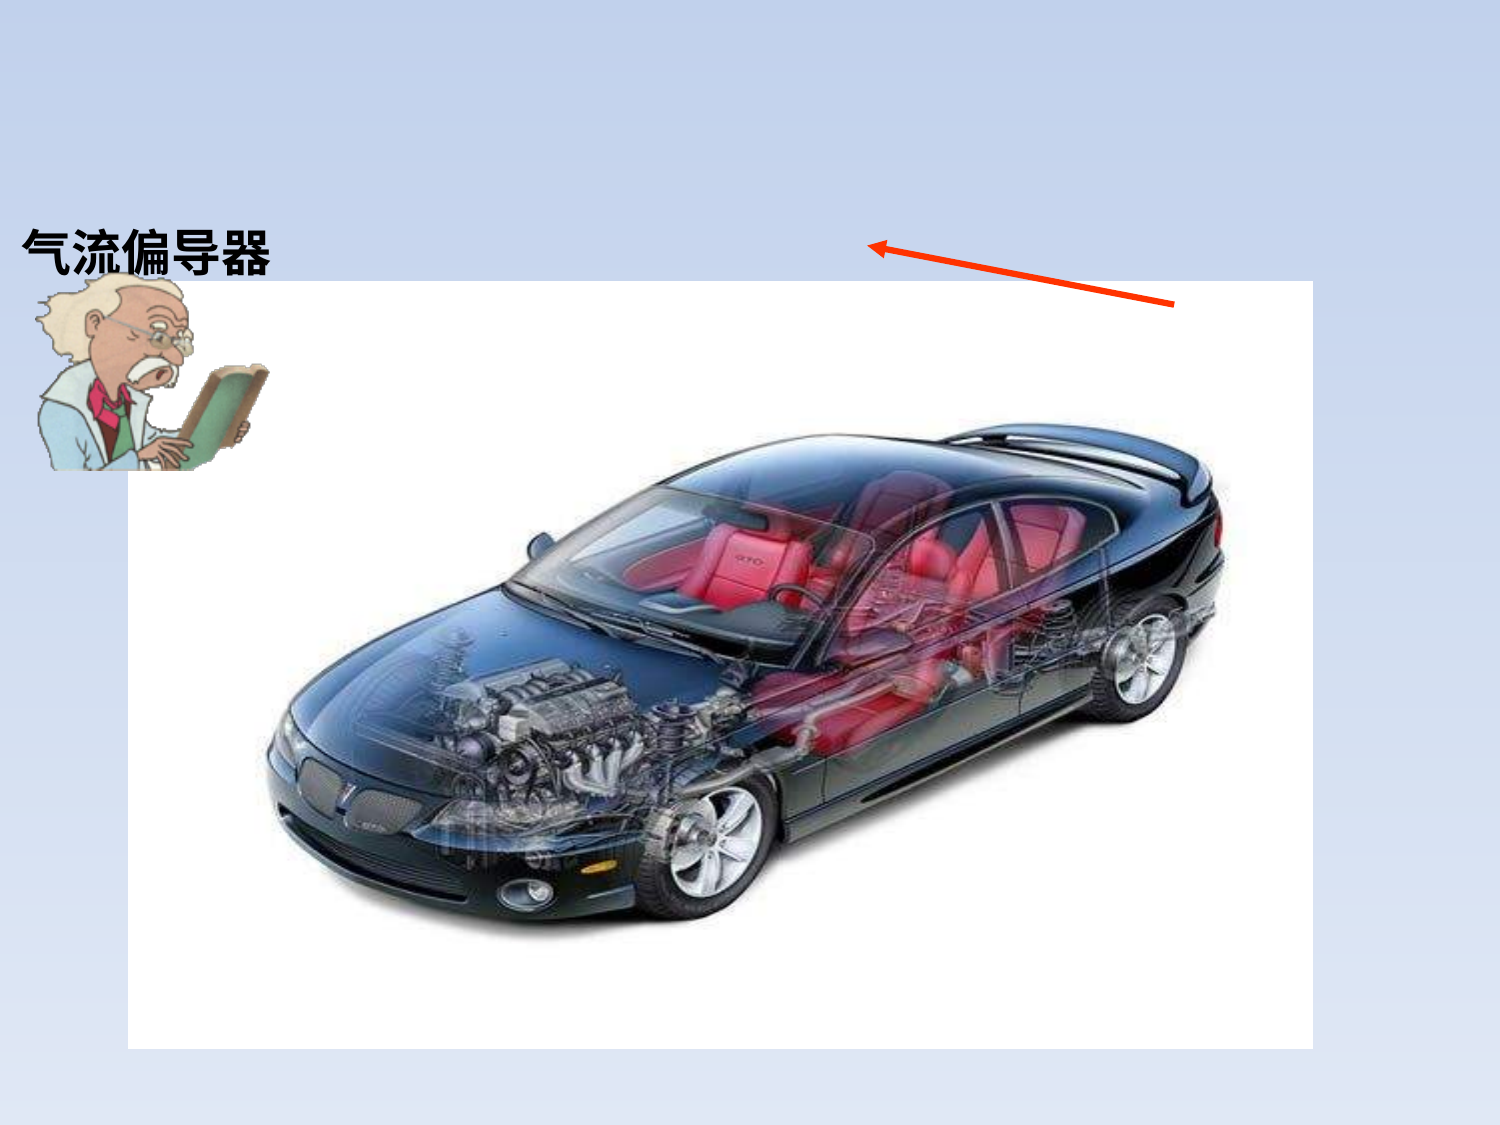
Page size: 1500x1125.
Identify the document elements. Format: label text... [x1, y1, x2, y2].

text_box [867, 241, 1042, 279]
title 气流偏导器 [0, 210, 293, 293]
picture [34, 269, 1313, 1049]
